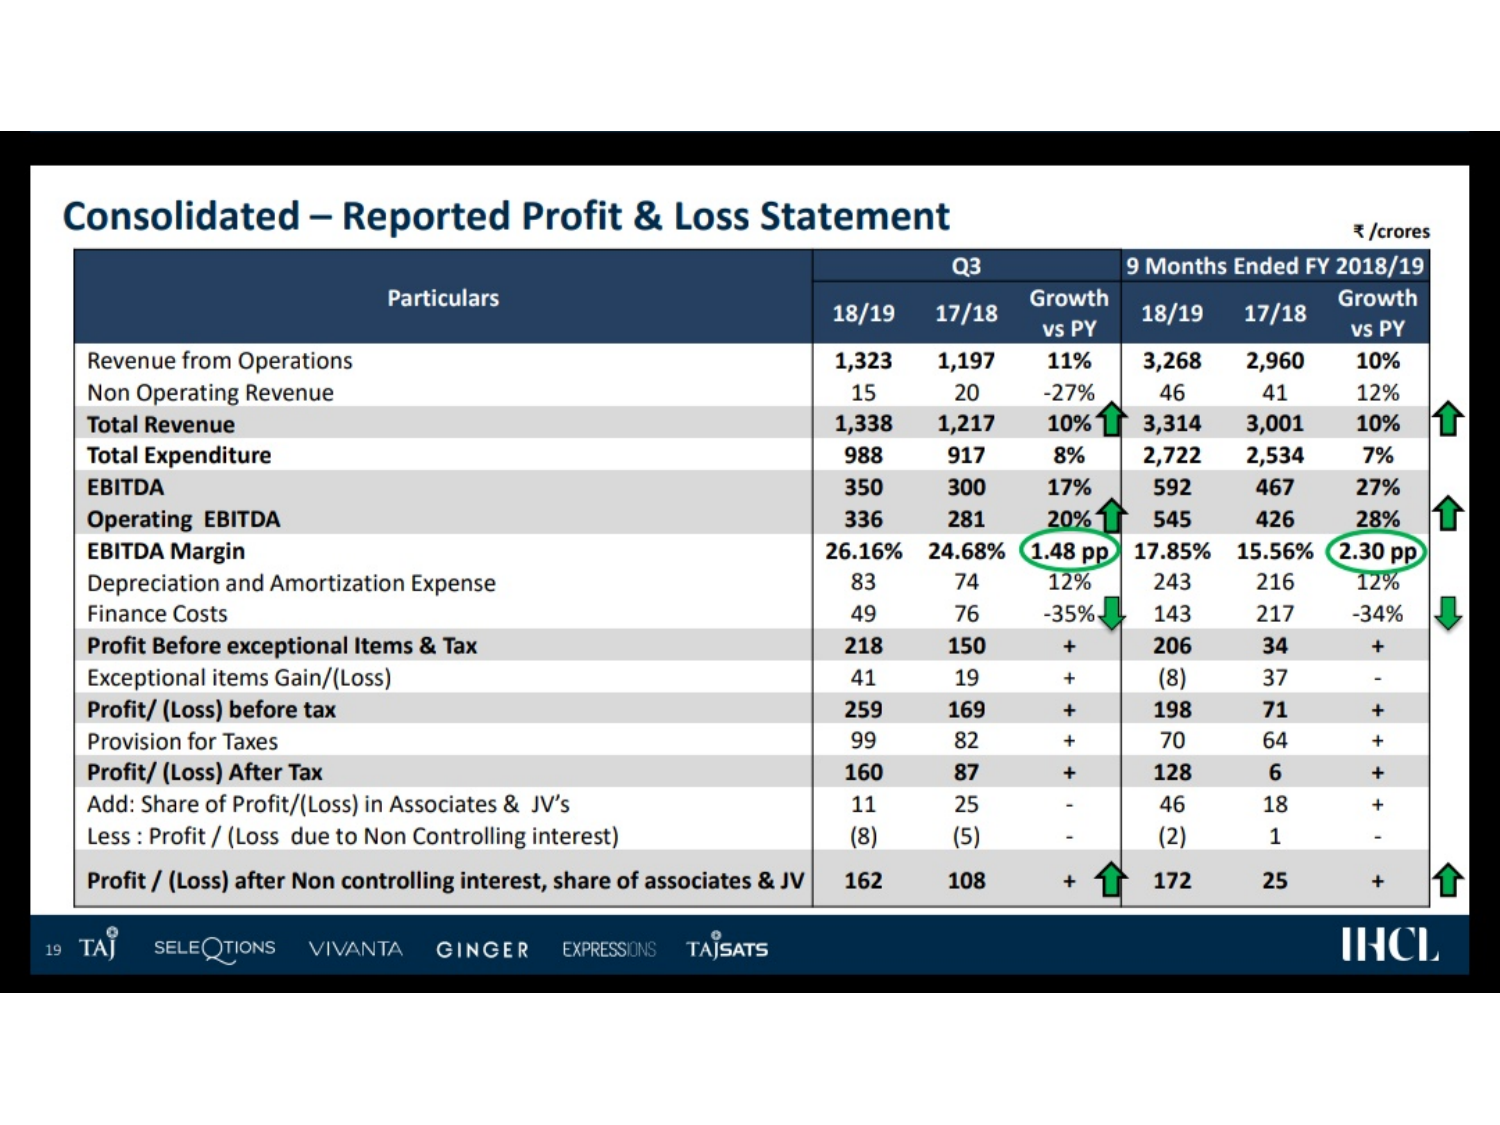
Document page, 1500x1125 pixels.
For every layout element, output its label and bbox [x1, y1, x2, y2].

picture [0, 131, 1500, 993]
